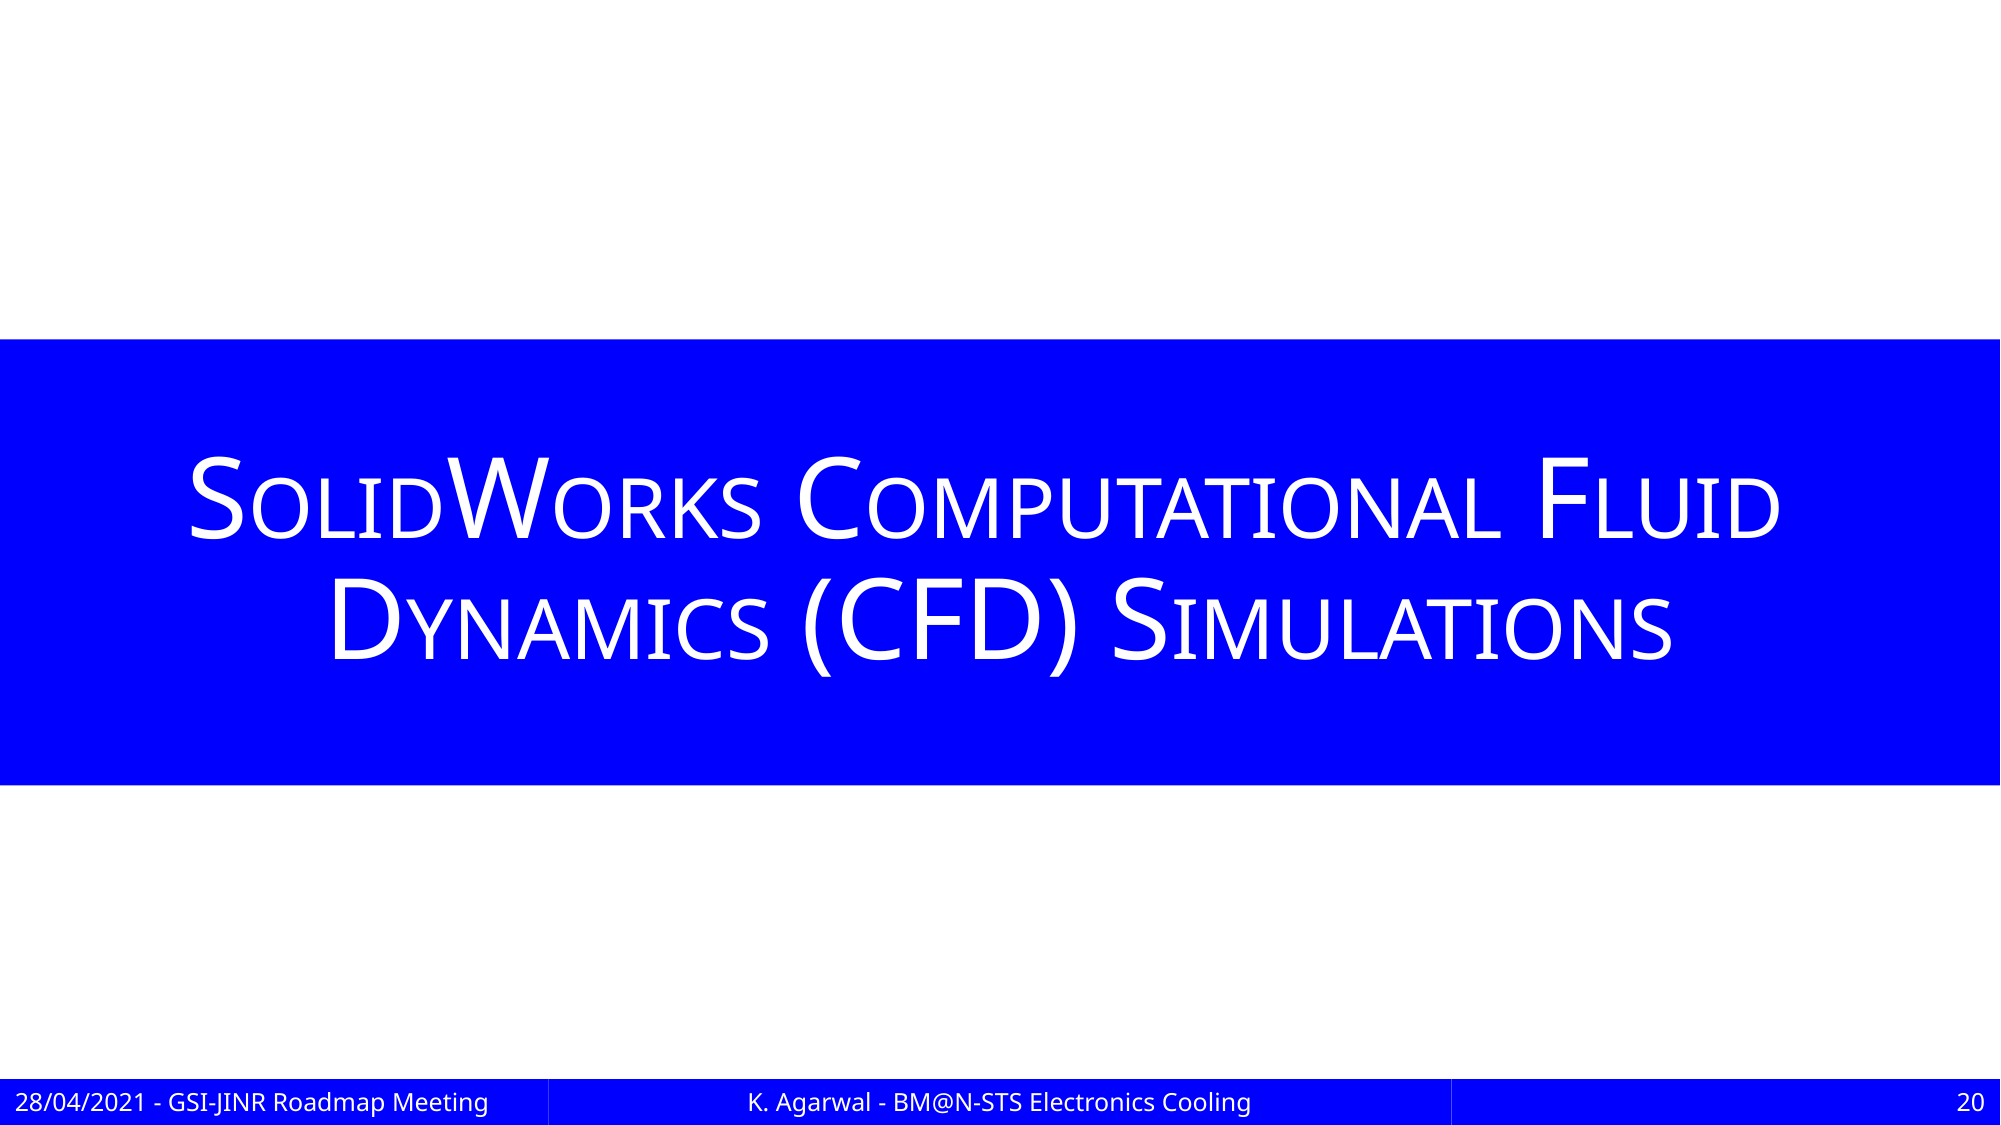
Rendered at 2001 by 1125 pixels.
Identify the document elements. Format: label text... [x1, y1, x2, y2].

title SOLIDWORKS COMPUTATIONAL FLUID DYNAMICS (CFD) SIMULATIONS [0, 339, 2000, 786]
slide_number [0, 1079, 548, 1125]
footer K. Agarwal - BM@N-STS Electronics Cooling [548, 1079, 1451, 1125]
slide_number 20 [1451, 1079, 2000, 1125]
